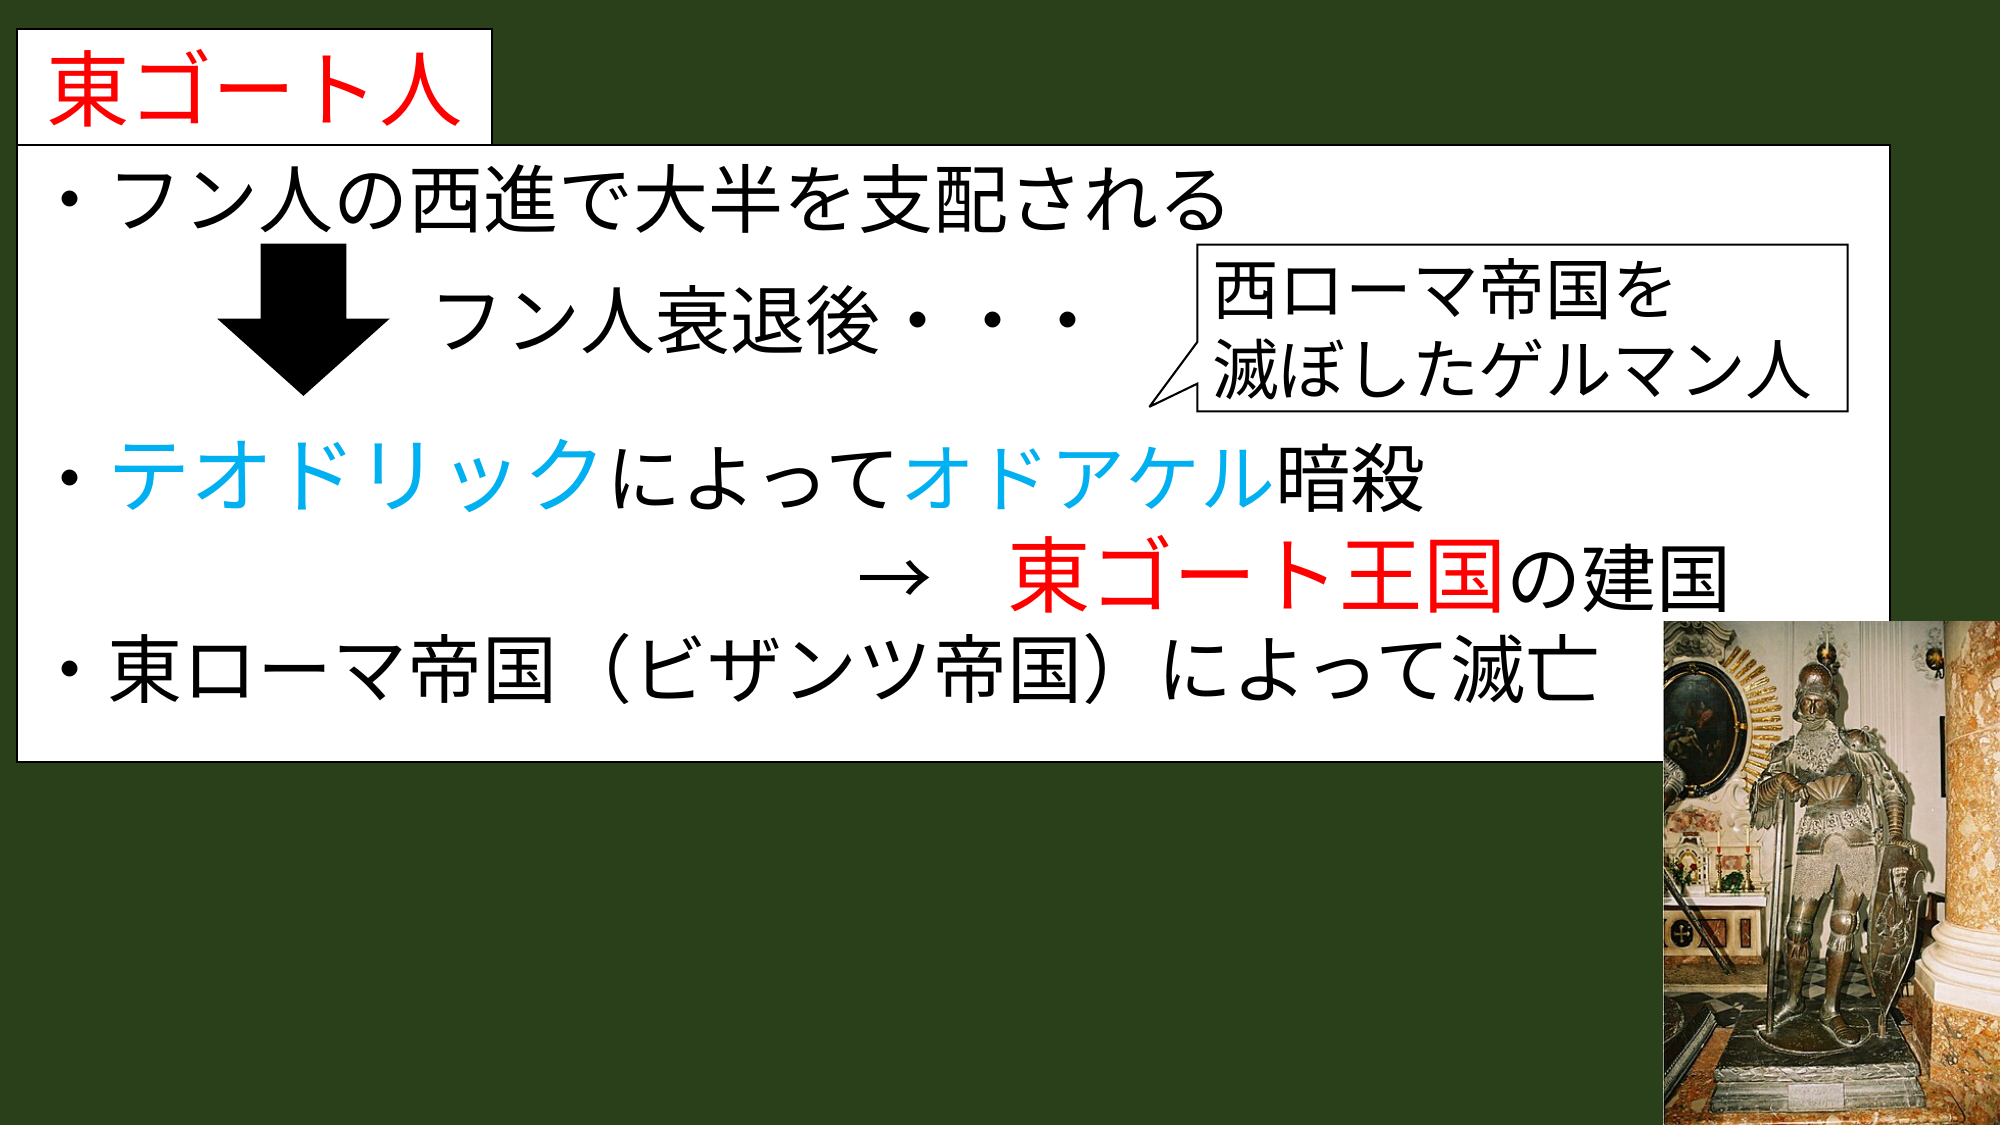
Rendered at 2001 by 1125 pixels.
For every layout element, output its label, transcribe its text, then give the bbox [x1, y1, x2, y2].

text_box 西ローマ帝国を 滅ぼしたゲルマン人 [1148, 243, 1849, 413]
picture [1663, 621, 2000, 1125]
text_box 東ゴート人 [16, 28, 493, 146]
text_box フン人衰退後・・・ [414, 266, 1121, 372]
text_box ・フン人の西進で大半を支配される ・テオドリックによってオドアケル暗殺 → 東ゴート王国の建国 ・東ローマ帝国（ビザンツ帝国）によって滅亡 [16, 144, 1891, 763]
text_box [217, 243, 390, 396]
